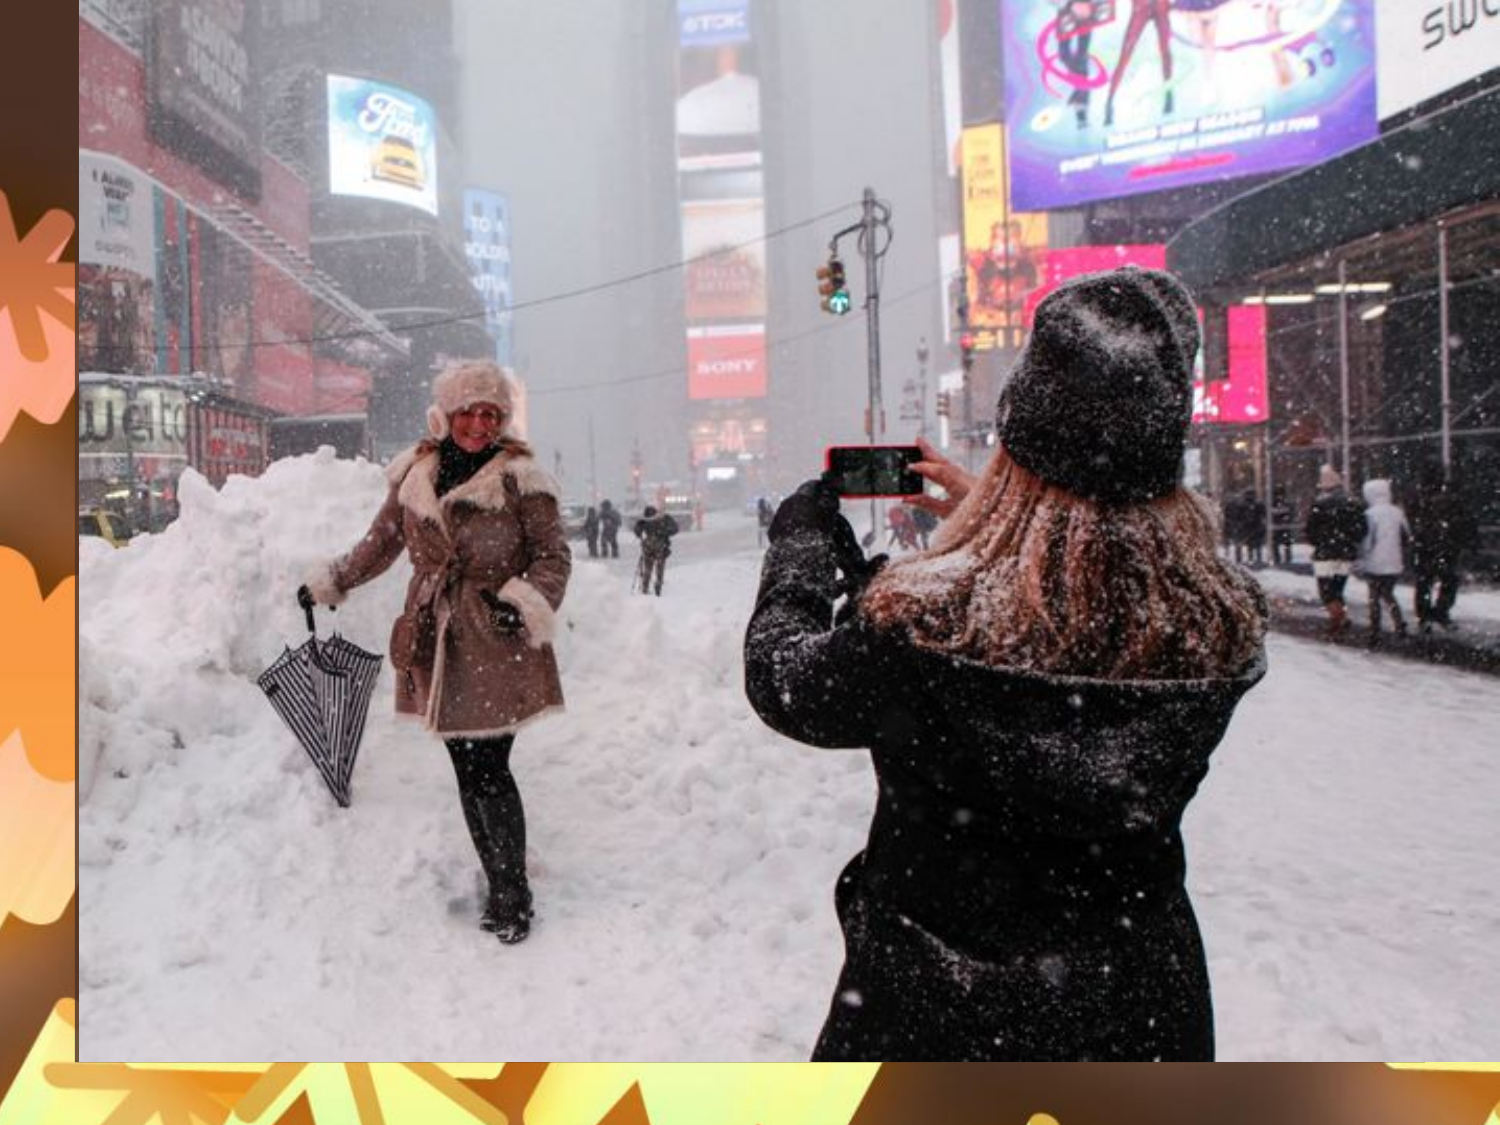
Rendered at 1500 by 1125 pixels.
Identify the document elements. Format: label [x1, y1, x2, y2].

picture [0, 0, 1500, 1125]
list [79, 0, 1500, 1062]
